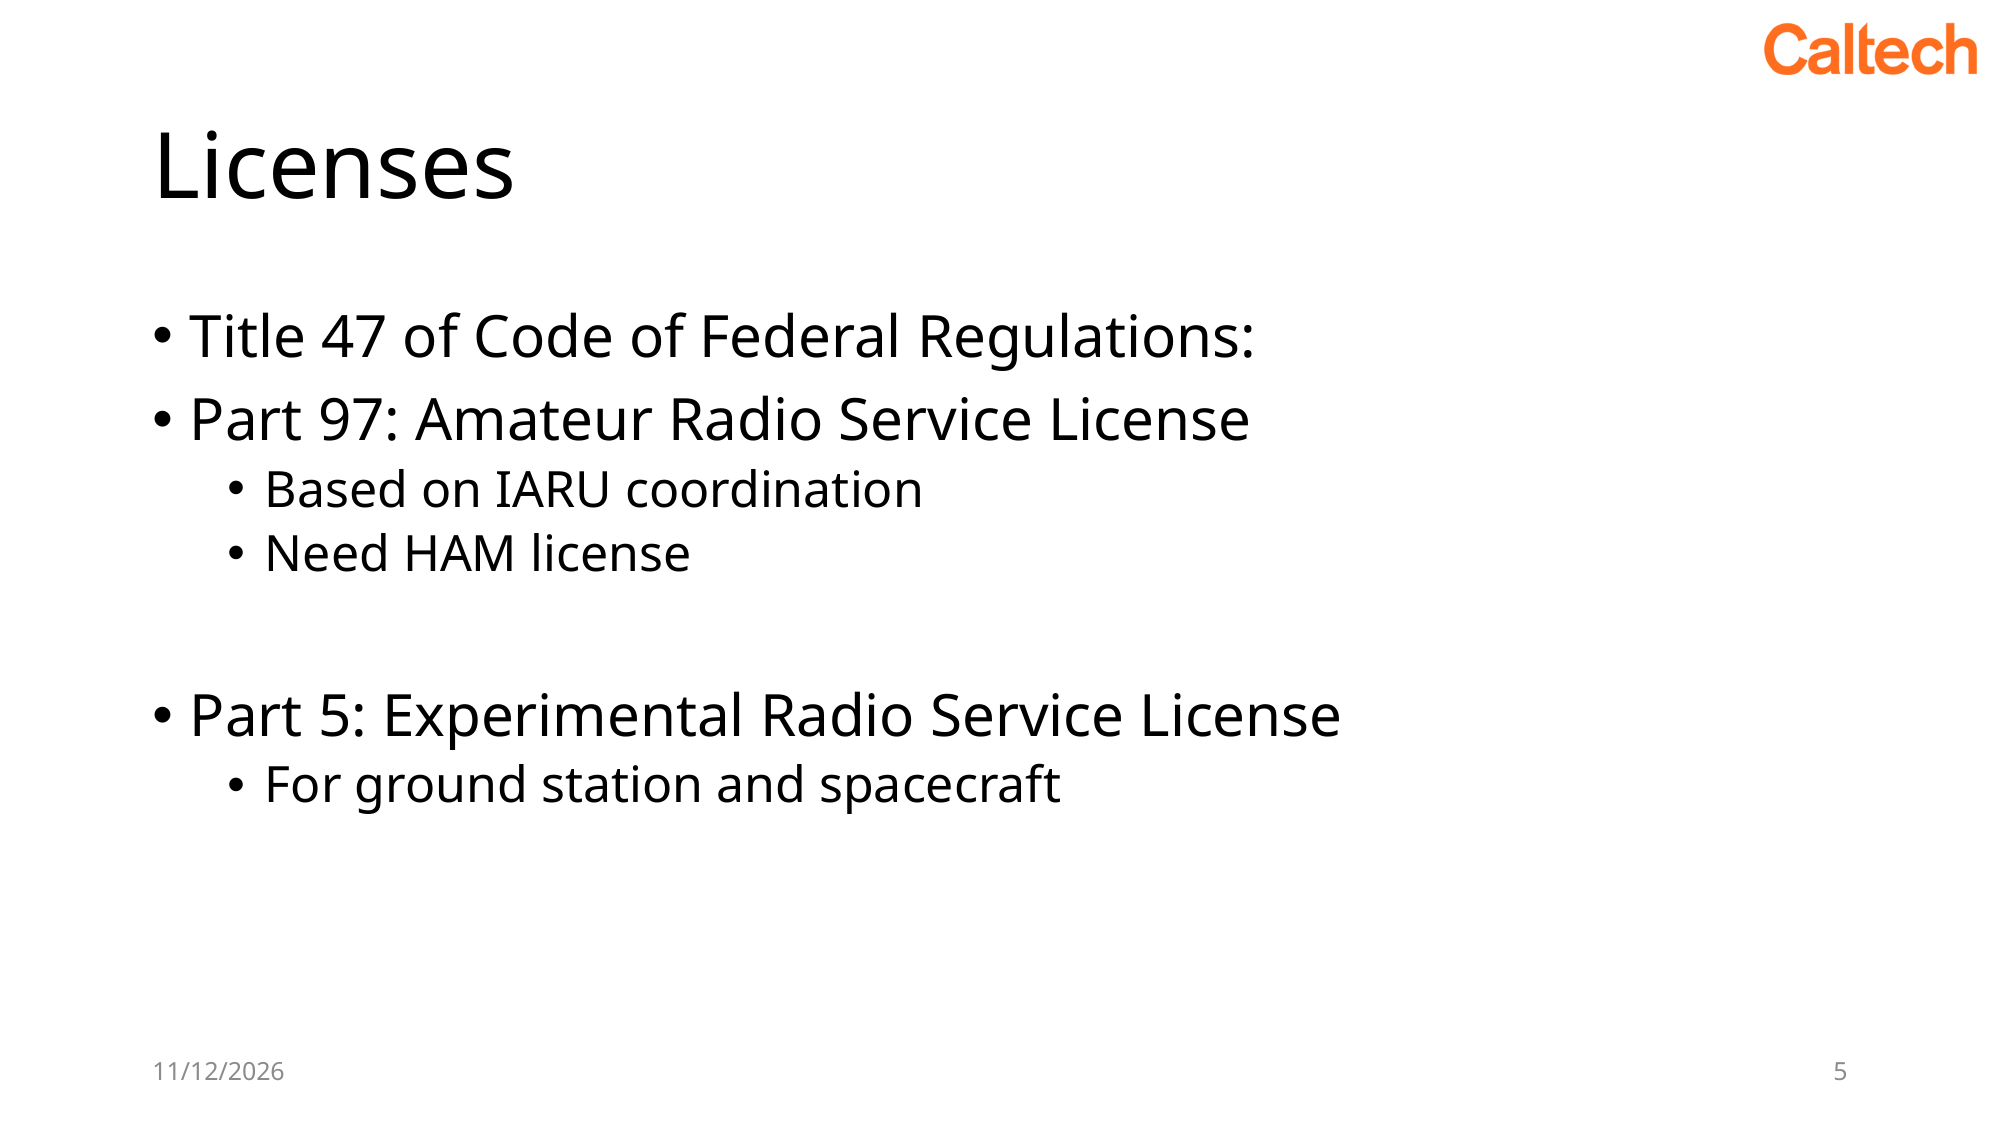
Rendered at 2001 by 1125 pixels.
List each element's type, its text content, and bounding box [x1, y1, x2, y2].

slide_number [137, 1042, 588, 1103]
slide_number 5 [1412, 1042, 1863, 1103]
list Title 47 of Code of Federal Regulations: Part 97: Amateur Radio Service License Based on IARU coordination Need HAM license Part 5: Experimental Radio Service License For ground station and spacecraft [137, 299, 1863, 1014]
title Licenses [137, 59, 1863, 278]
picture [1764, 22, 1977, 75]
